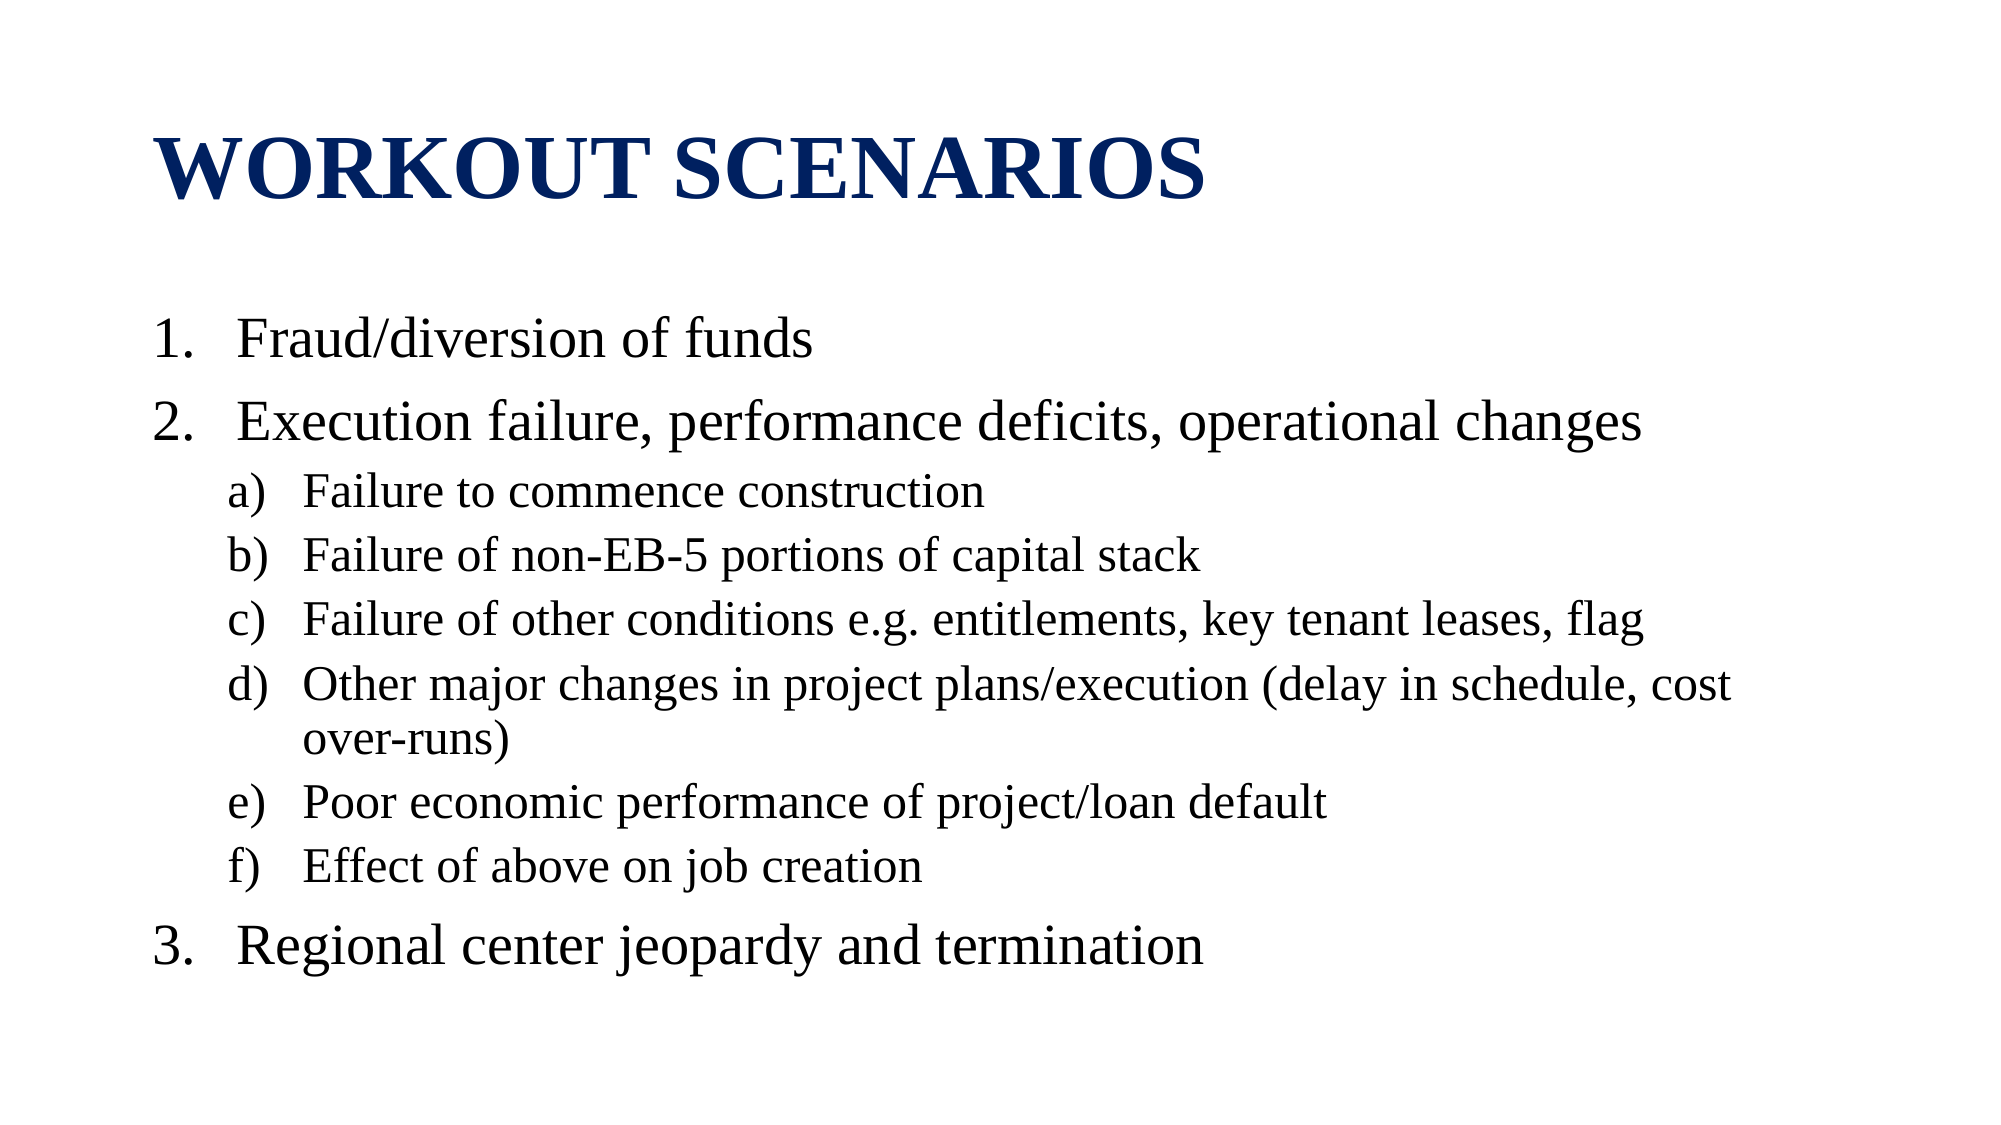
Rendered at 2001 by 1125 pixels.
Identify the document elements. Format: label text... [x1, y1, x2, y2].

list Fraud/diversion of funds Execution failure, performance deficits, operational changes Failure to commence construction Failure of non-EB-5 portions of capital stack Failure of other conditions e.g. entitlements, key tenant leases, flag Other major changes in project plans/execution (delay in schedule, cost over-runs) Poor economic performance of project/loan default Effect of above on job creation Regional center jeopardy and termination [137, 299, 1863, 1014]
title Workout Scenarios [137, 59, 1863, 278]
